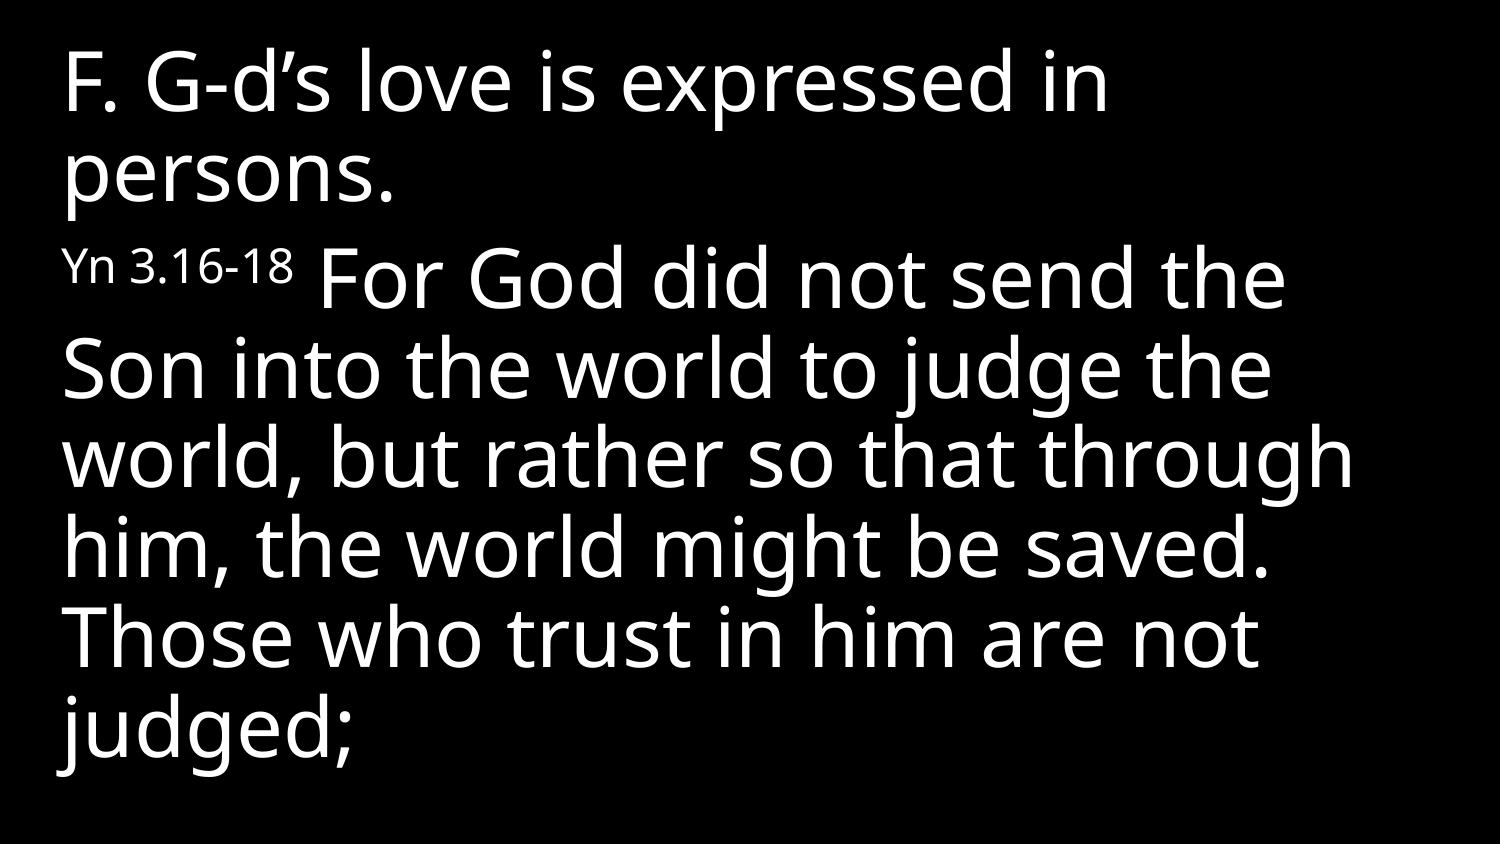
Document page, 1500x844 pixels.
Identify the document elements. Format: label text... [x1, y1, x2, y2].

subtitle F. G-d’s love is expressed in persons. Yn 3.16-18 For God did not send the Son into the world to judge the world, but rather so that through him, the world might be saved. Those who trust in him are not judged; [50, 34, 1450, 797]
